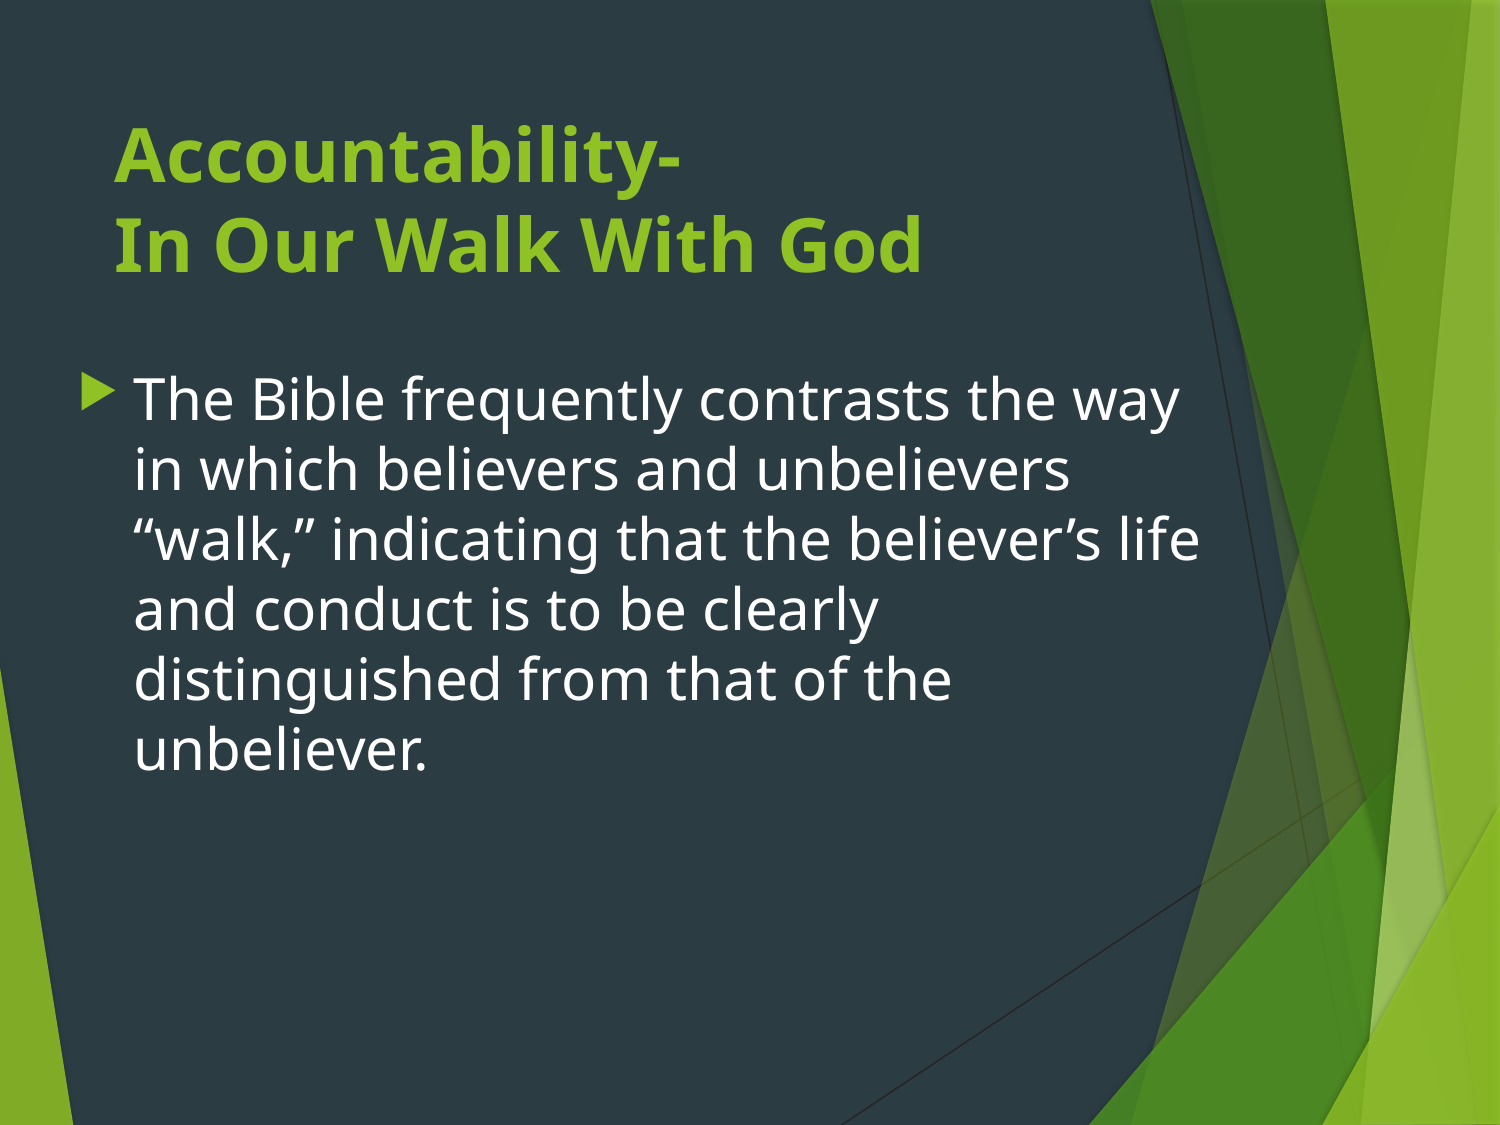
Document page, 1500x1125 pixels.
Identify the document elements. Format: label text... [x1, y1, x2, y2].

list The Bible frequently contrasts the way in which believers and unbelievers “walk,” indicating that the believer’s life and conduct is to be clearly distinguished from that of the unbeliever. [62, 354, 1225, 992]
title Accountability- In Our Walk With God [99, 99, 1142, 317]
